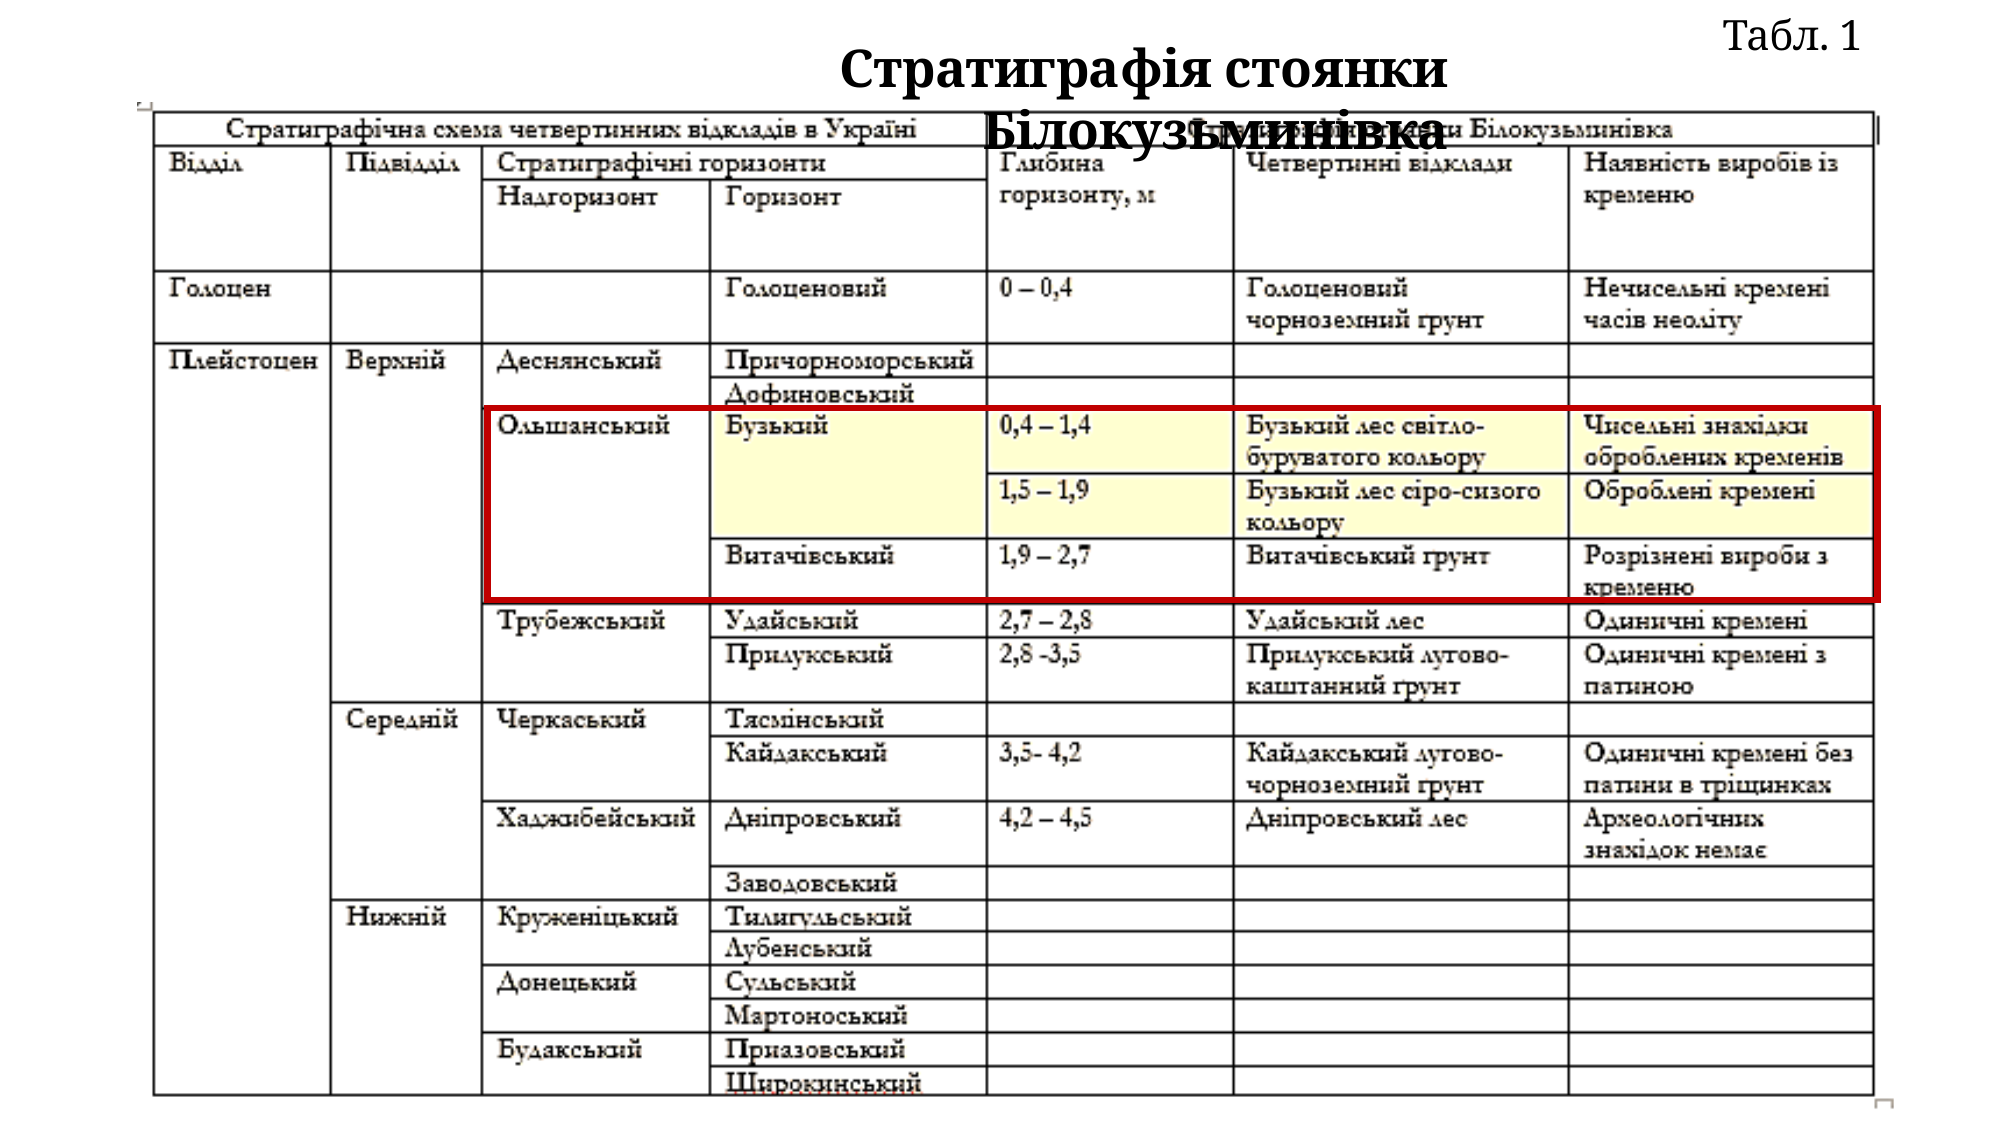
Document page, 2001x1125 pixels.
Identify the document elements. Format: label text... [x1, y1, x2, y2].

text_box Стратиграфія стоянки Білокузьминівка [439, 27, 1464, 102]
text_box Табл. 1 [1369, 1, 1878, 67]
picture [137, 102, 1894, 1125]
